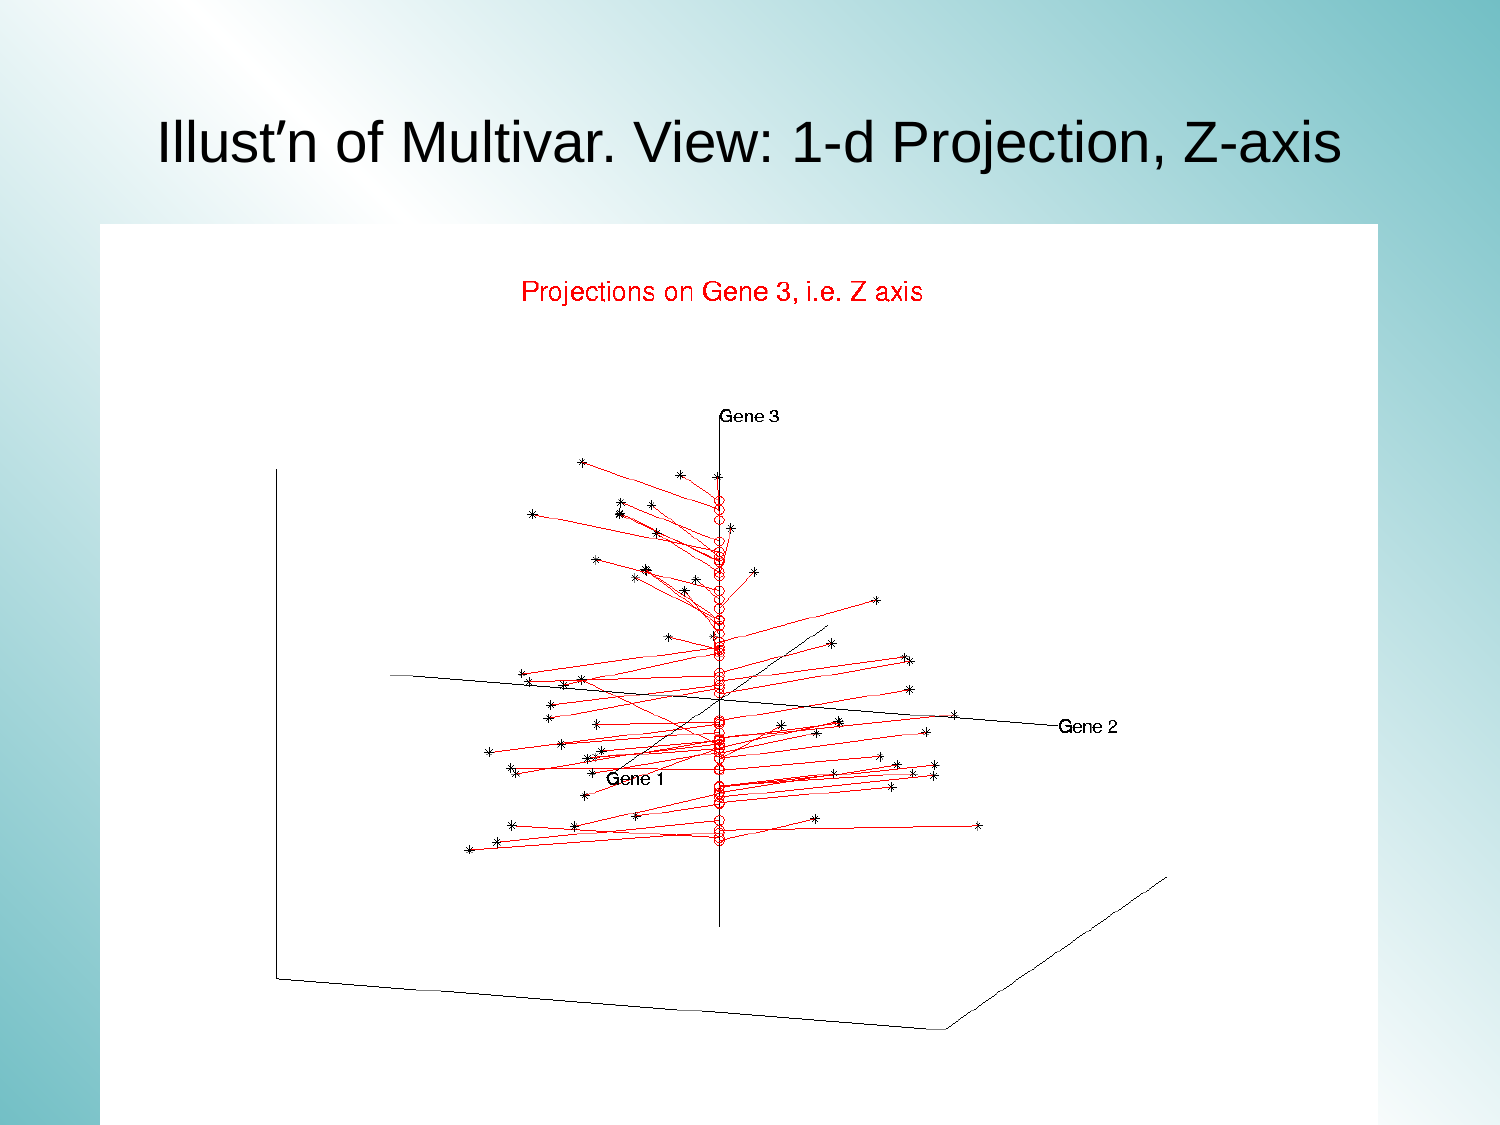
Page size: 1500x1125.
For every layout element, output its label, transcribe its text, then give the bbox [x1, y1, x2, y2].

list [99, 224, 1378, 1125]
title Illust’n of Multivar. View: 1-d Projection, Z-axis [75, 45, 1425, 233]
